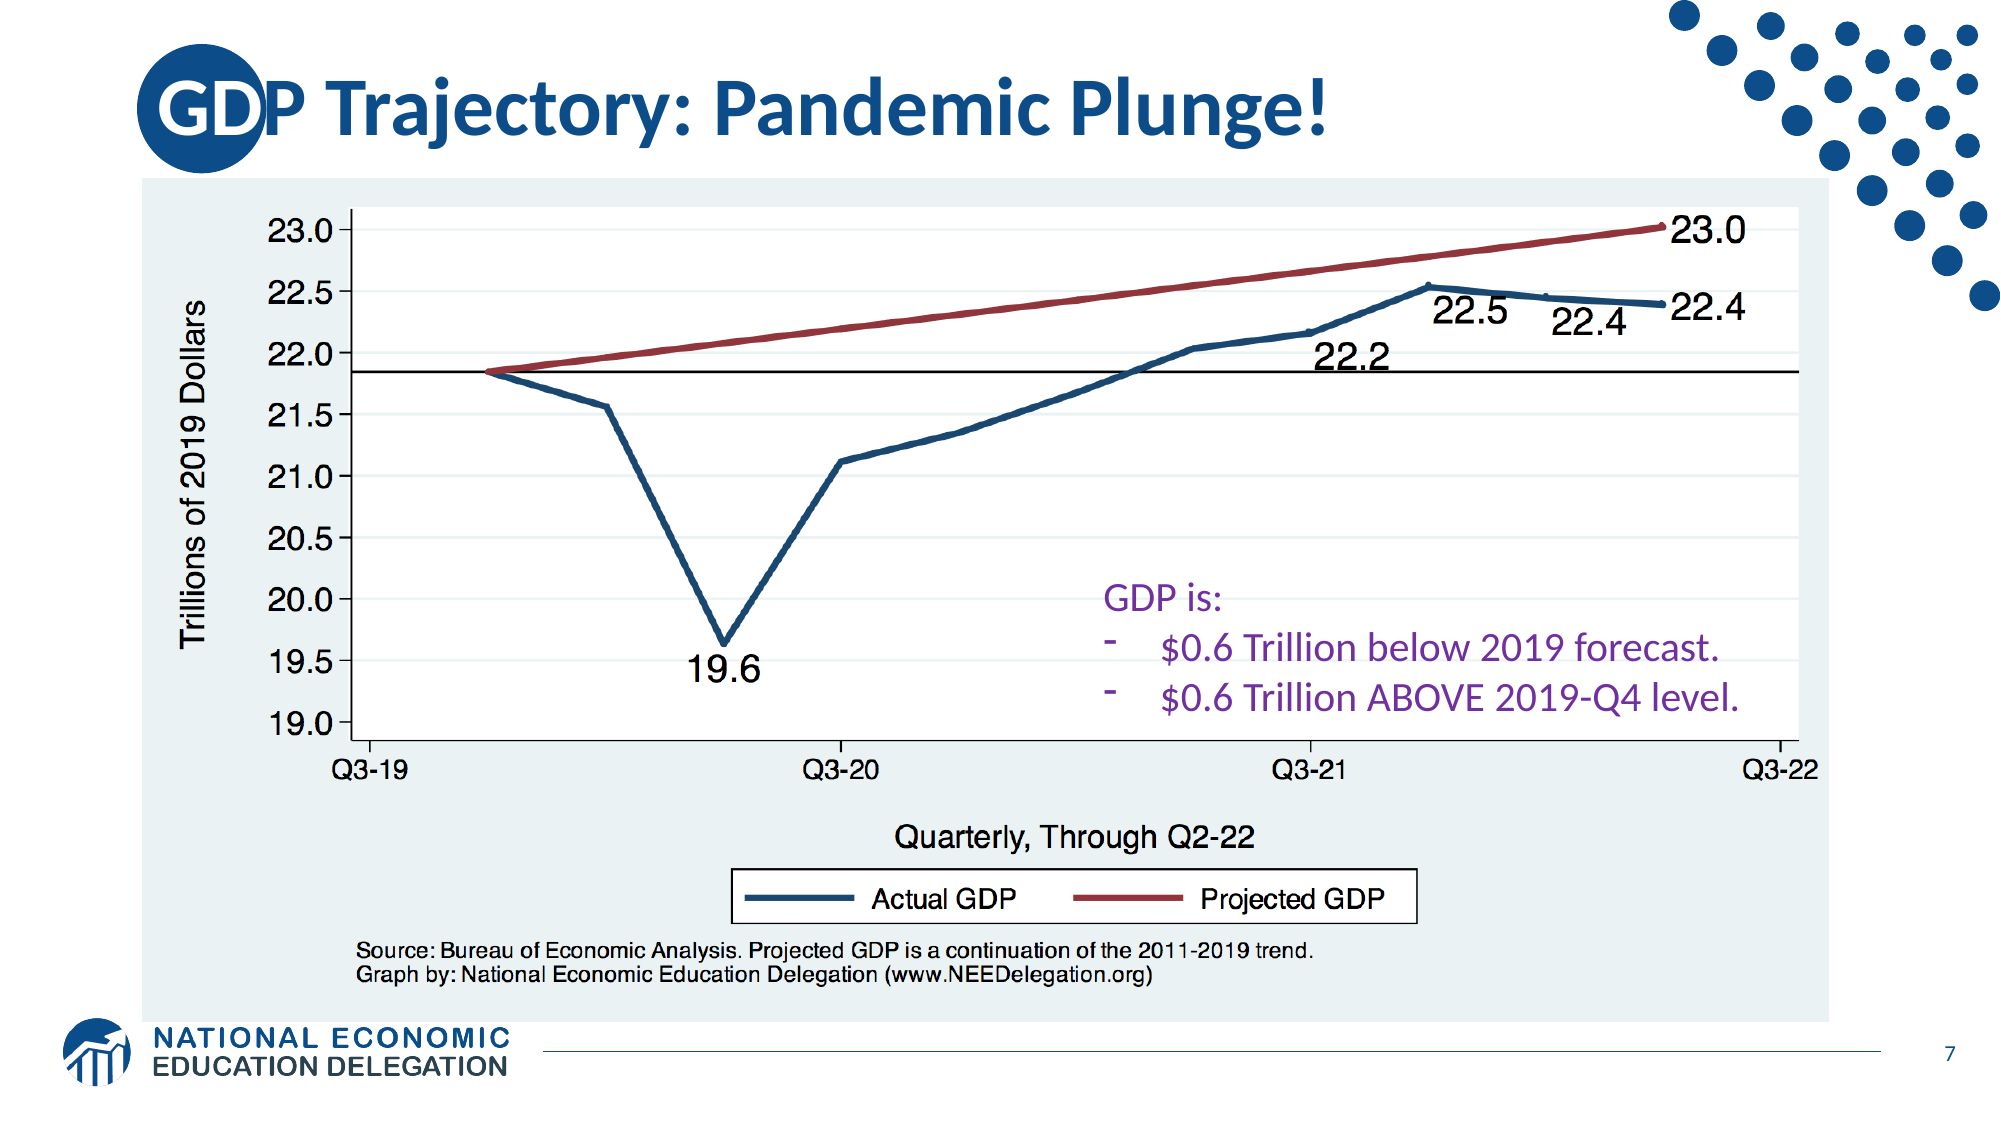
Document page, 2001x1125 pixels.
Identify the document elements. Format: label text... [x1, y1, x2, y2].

title GDP Trajectory: Pandemic Plunge! [142, 0, 1868, 218]
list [142, 178, 1830, 1022]
picture [55, 1013, 520, 1091]
slide_number 7 [1521, 1022, 1972, 1082]
